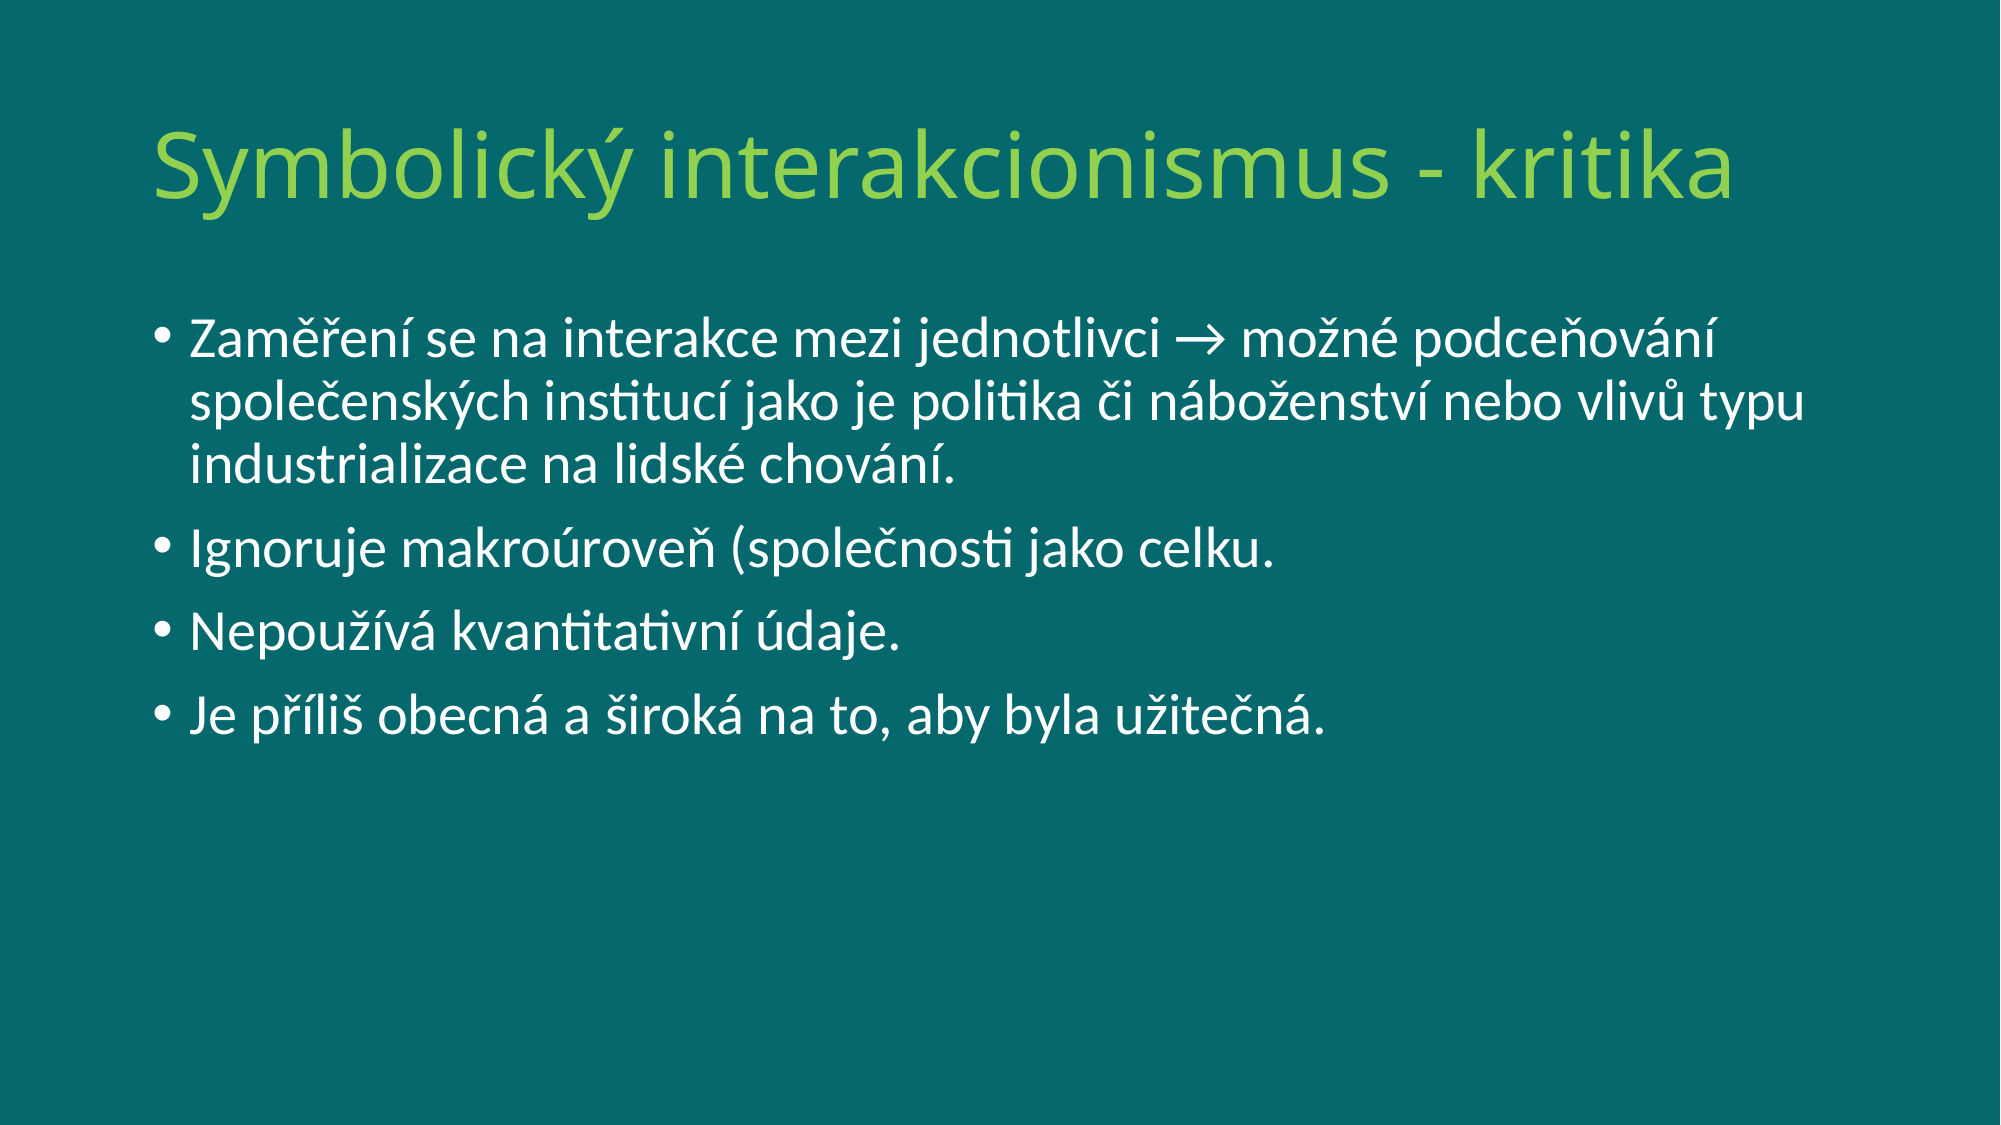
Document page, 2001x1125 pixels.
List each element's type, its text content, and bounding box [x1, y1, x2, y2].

title Symbolický interakcionismus - kritika [137, 59, 1863, 278]
list Zaměření se na interakce mezi jednotlivci → možné podceňování společenských institucí jako je politika či náboženství nebo vlivů typu industrializace na lidské chování. Ignoruje makroúroveň (společnosti jako celku. Nepoužívá kvantitativní údaje. Je příliš obecná a široká na to, aby byla užitečná. [137, 299, 1863, 1014]
